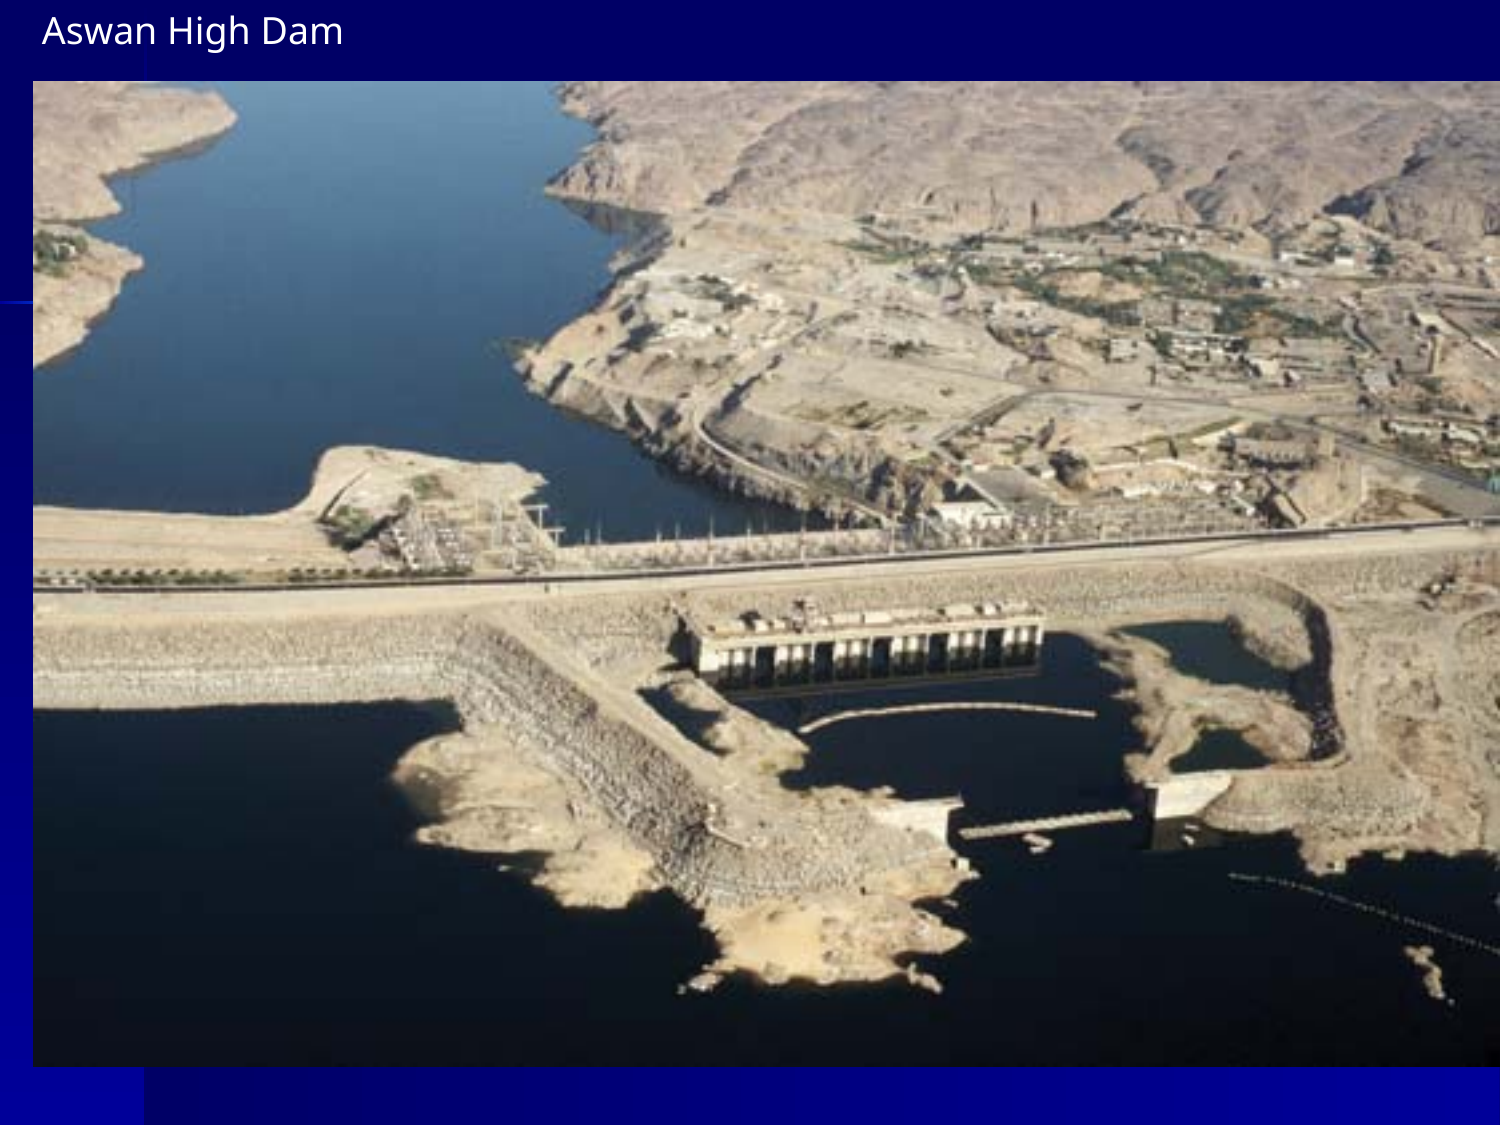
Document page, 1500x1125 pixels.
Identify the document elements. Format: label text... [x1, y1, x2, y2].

text_box Aswan High Dam [27, 0, 360, 60]
picture [33, 81, 1500, 1067]
